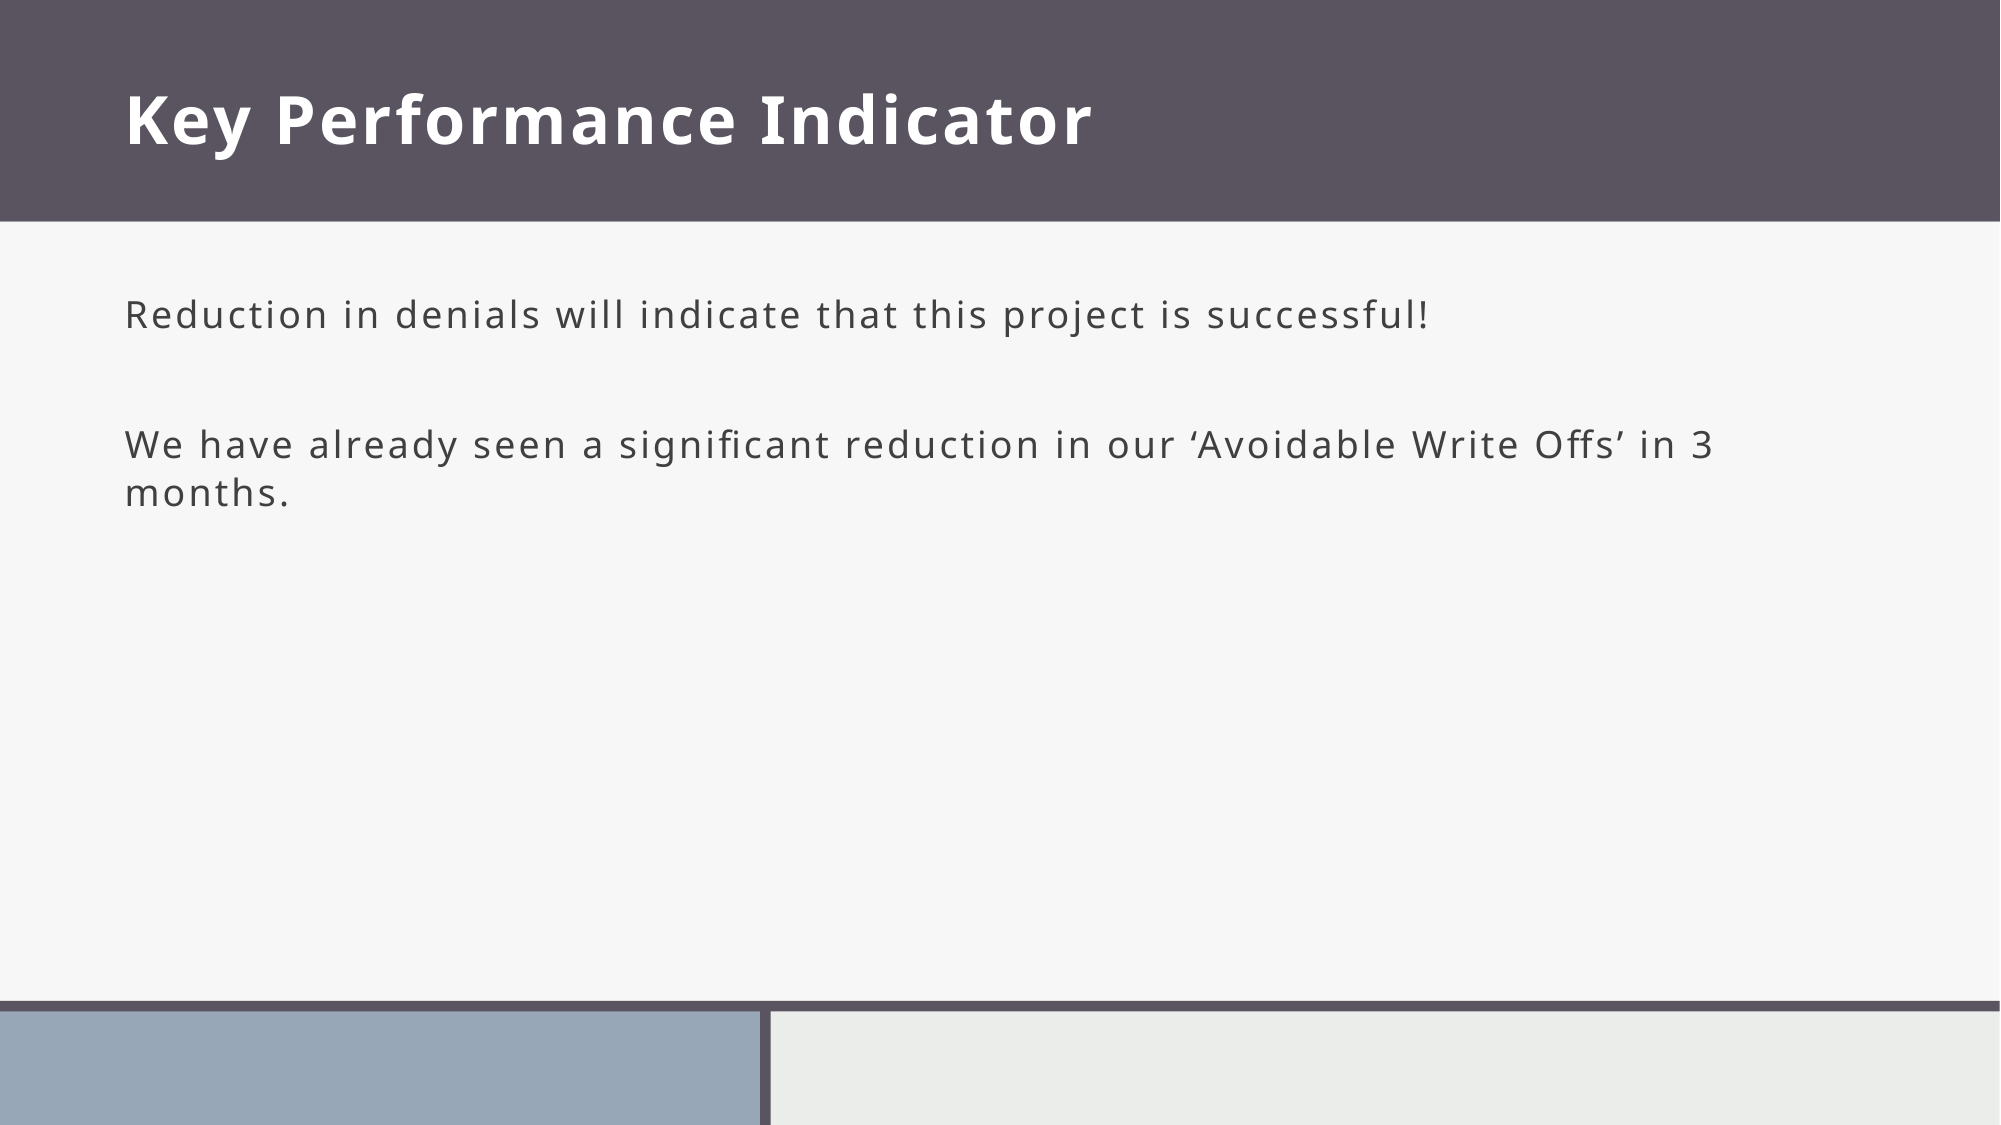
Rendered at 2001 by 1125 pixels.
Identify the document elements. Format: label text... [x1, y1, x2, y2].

list Reduction in denials will indicate that this project is successful! We have already seen a significant reduction in our ‘Avoidable Write Offs’ in 3 months. [106, 270, 1865, 902]
title Key Performance Indicator [106, 15, 1895, 207]
